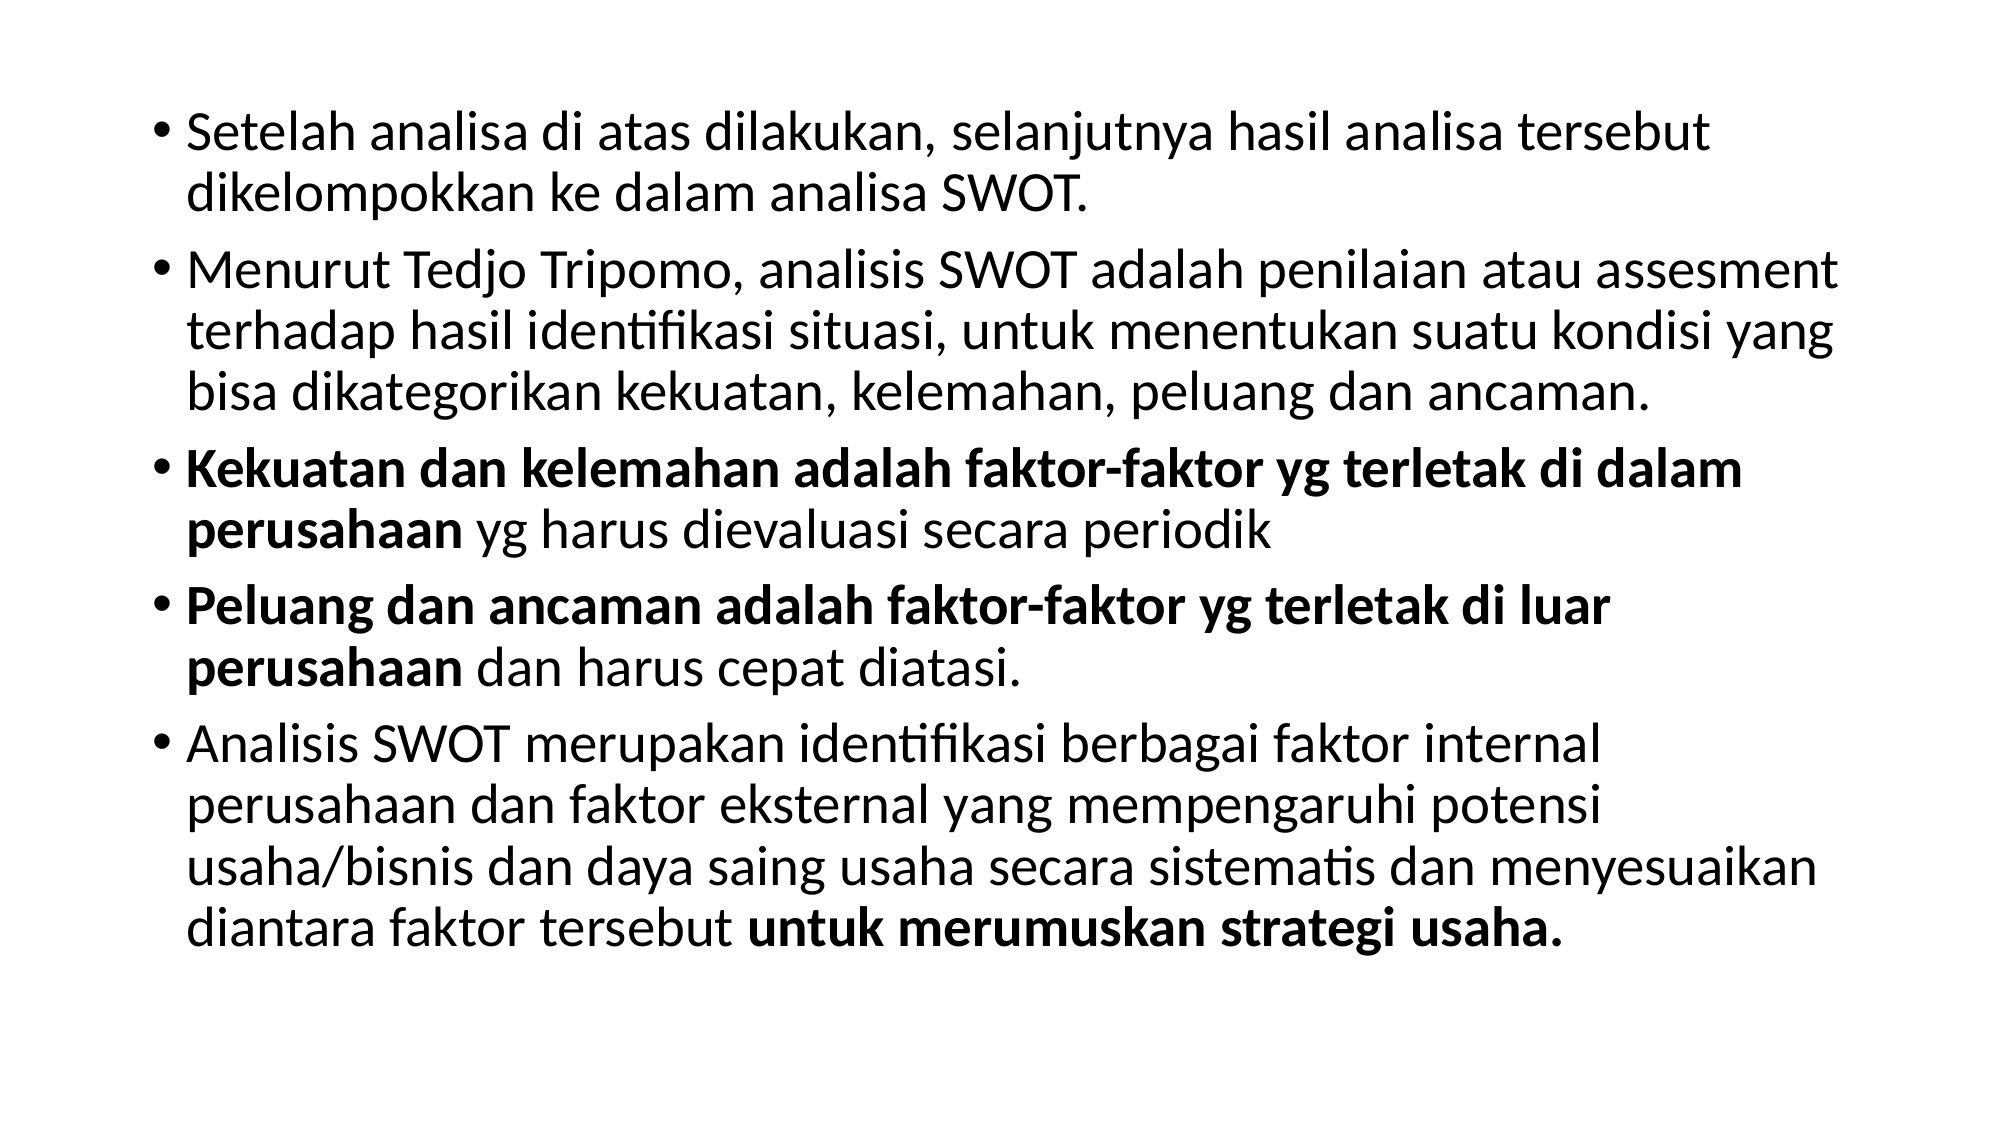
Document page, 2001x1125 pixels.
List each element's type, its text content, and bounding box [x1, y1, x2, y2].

list Setelah analisa di atas dilakukan, selanjutnya hasil analisa tersebut dikelompokkan ke dalam analisa SWOT. Menurut Tedjo Tripomo, analisis SWOT adalah penilaian atau assesment terhadap hasil identifikasi situasi, untuk menentukan suatu kondisi yang bisa dikategorikan kekuatan, kelemahan, peluang dan ancaman. Kekuatan dan kelemahan adalah faktor-faktor yg terletak di dalam perusahaan yg harus dievaluasi secara periodik Peluang dan ancaman adalah faktor-faktor yg terletak di luar perusahaan dan harus cepat diatasi. Analisis SWOT merupakan identifikasi berbagai faktor internal perusahaan dan faktor eksternal yang mempengaruhi potensi usaha/bisnis dan daya saing usaha secara sistematis dan menyesuaikan diantara faktor tersebut untuk merumuskan strategi usaha. [137, 94, 1863, 1014]
